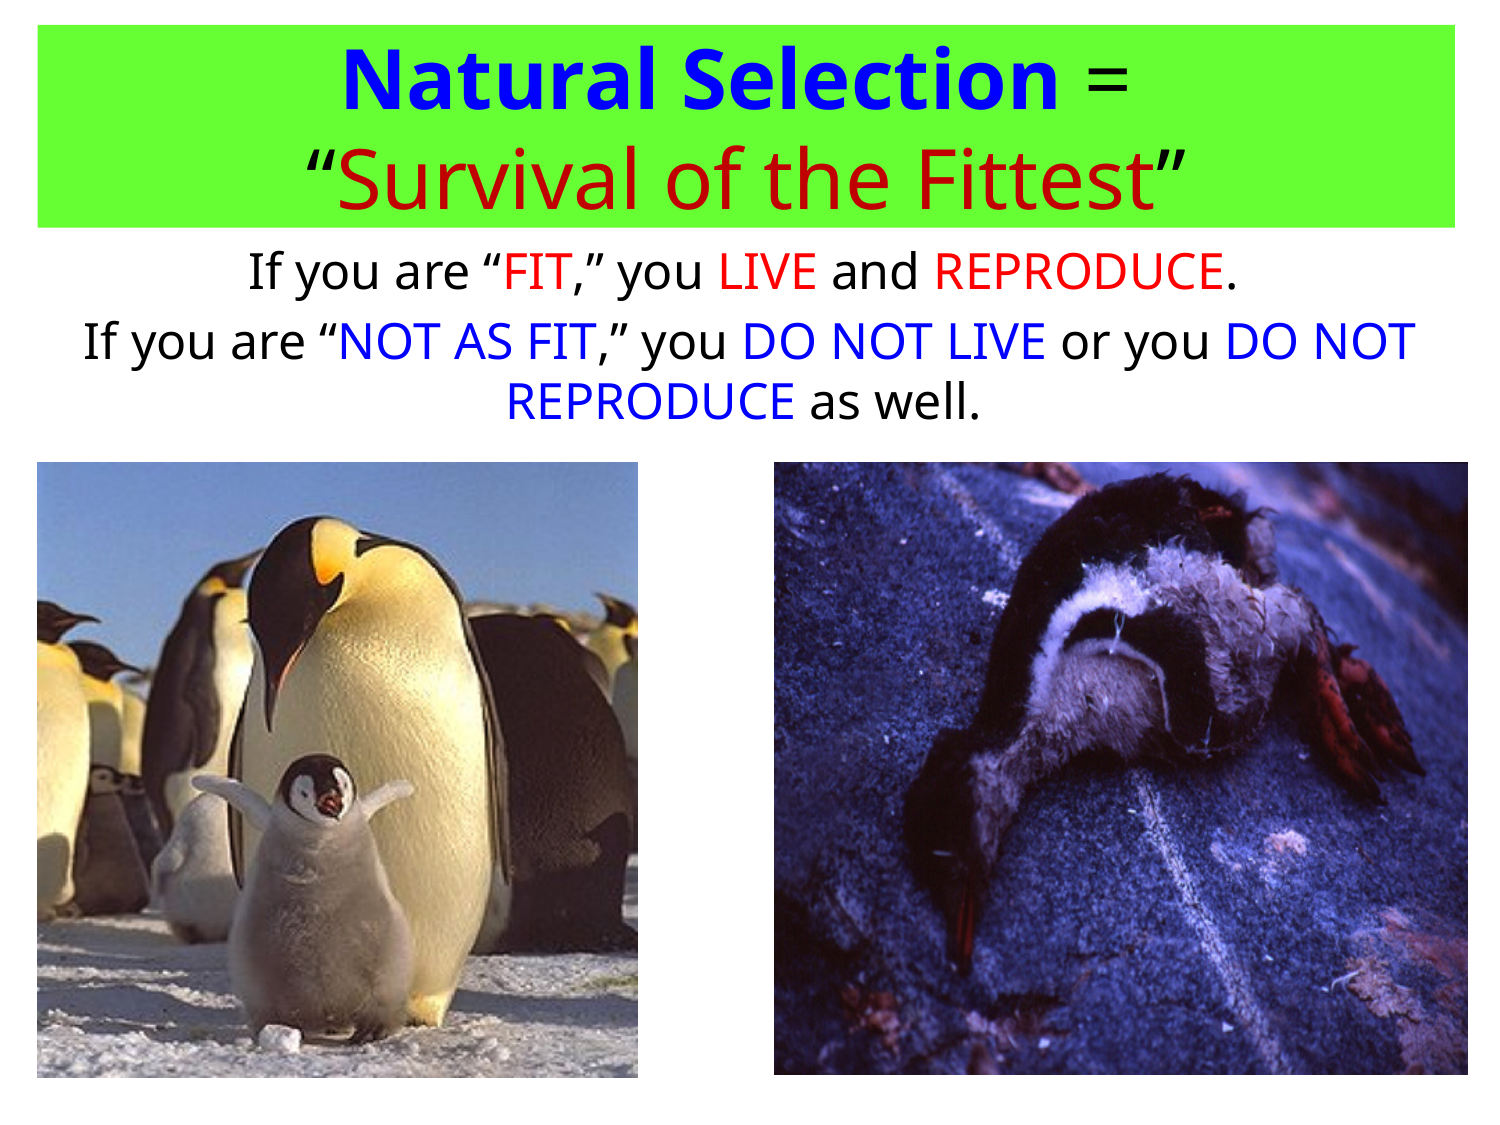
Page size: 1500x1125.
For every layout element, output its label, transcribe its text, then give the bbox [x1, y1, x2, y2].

picture [37, 462, 638, 1078]
list If you are “FIT,” you LIVE and REPRODUCE. If you are “NOT AS FIT,” you DO NOT LIVE or you DO NOT REPRODUCE as well. [37, 231, 1463, 450]
title Natural Selection = “Survival of the Fittest” [37, 24, 1455, 228]
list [774, 462, 1468, 1076]
